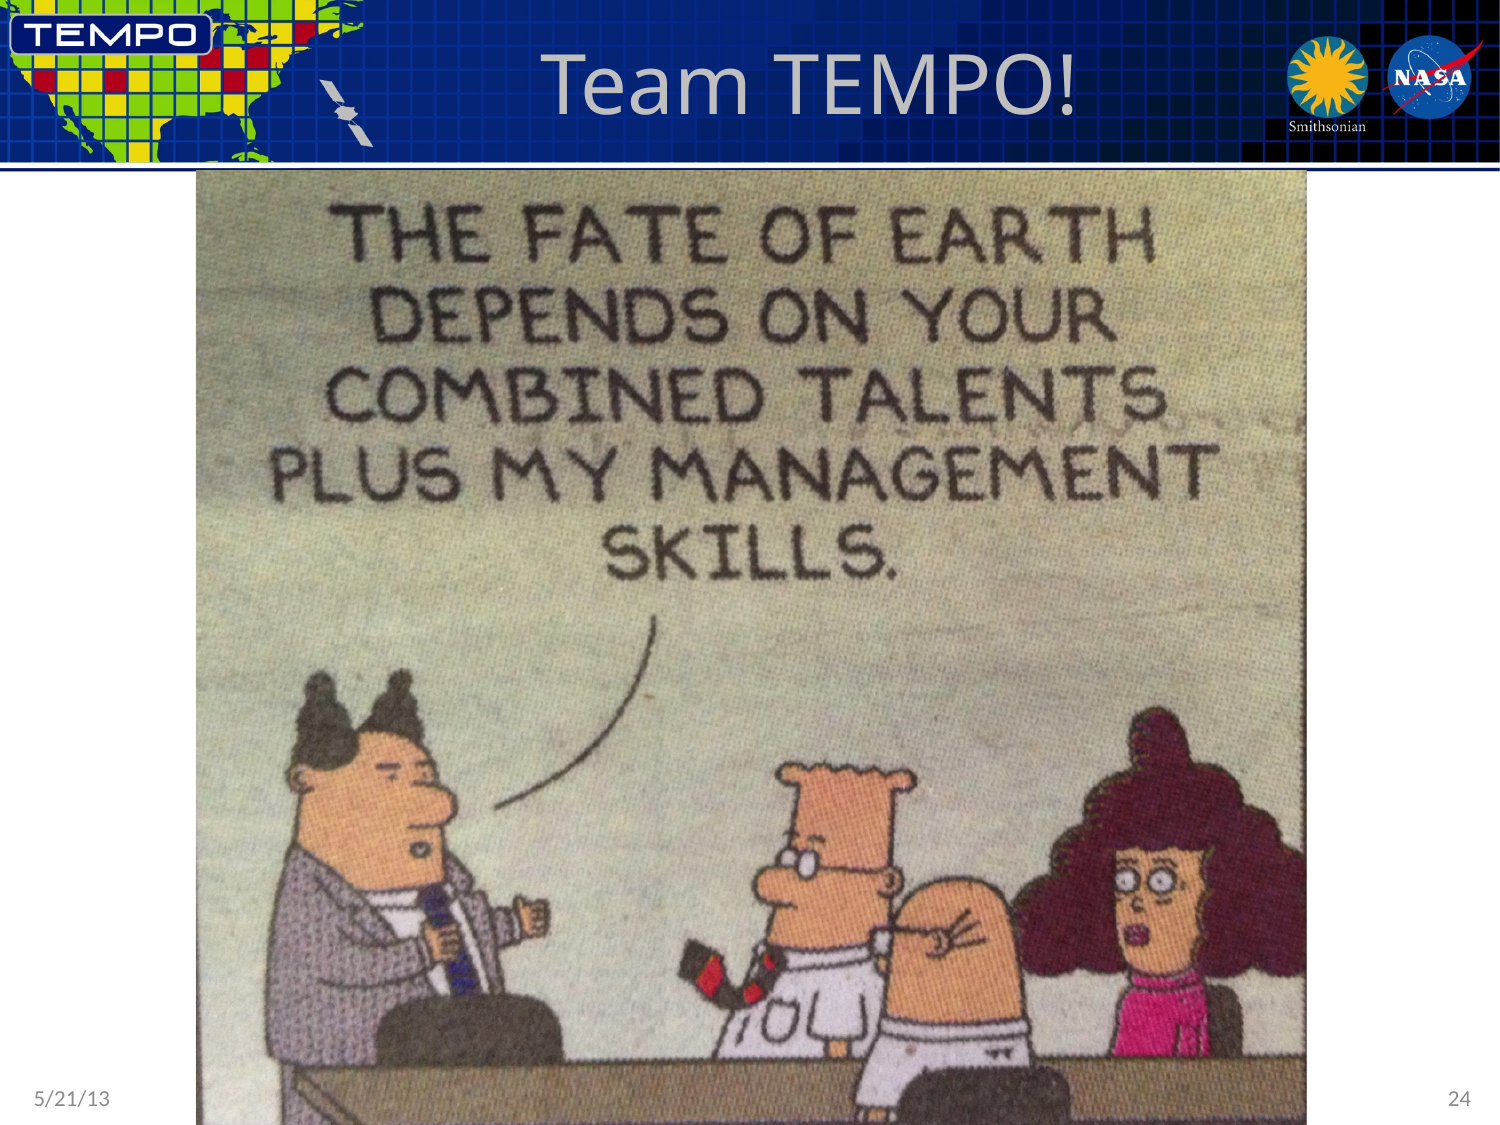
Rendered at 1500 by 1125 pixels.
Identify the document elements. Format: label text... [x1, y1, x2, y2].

slide_number 24 [1313, 1066, 1487, 1125]
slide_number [18, 1066, 190, 1125]
title Team TEMPO! [312, 0, 1307, 162]
picture [0, 0, 1500, 1125]
